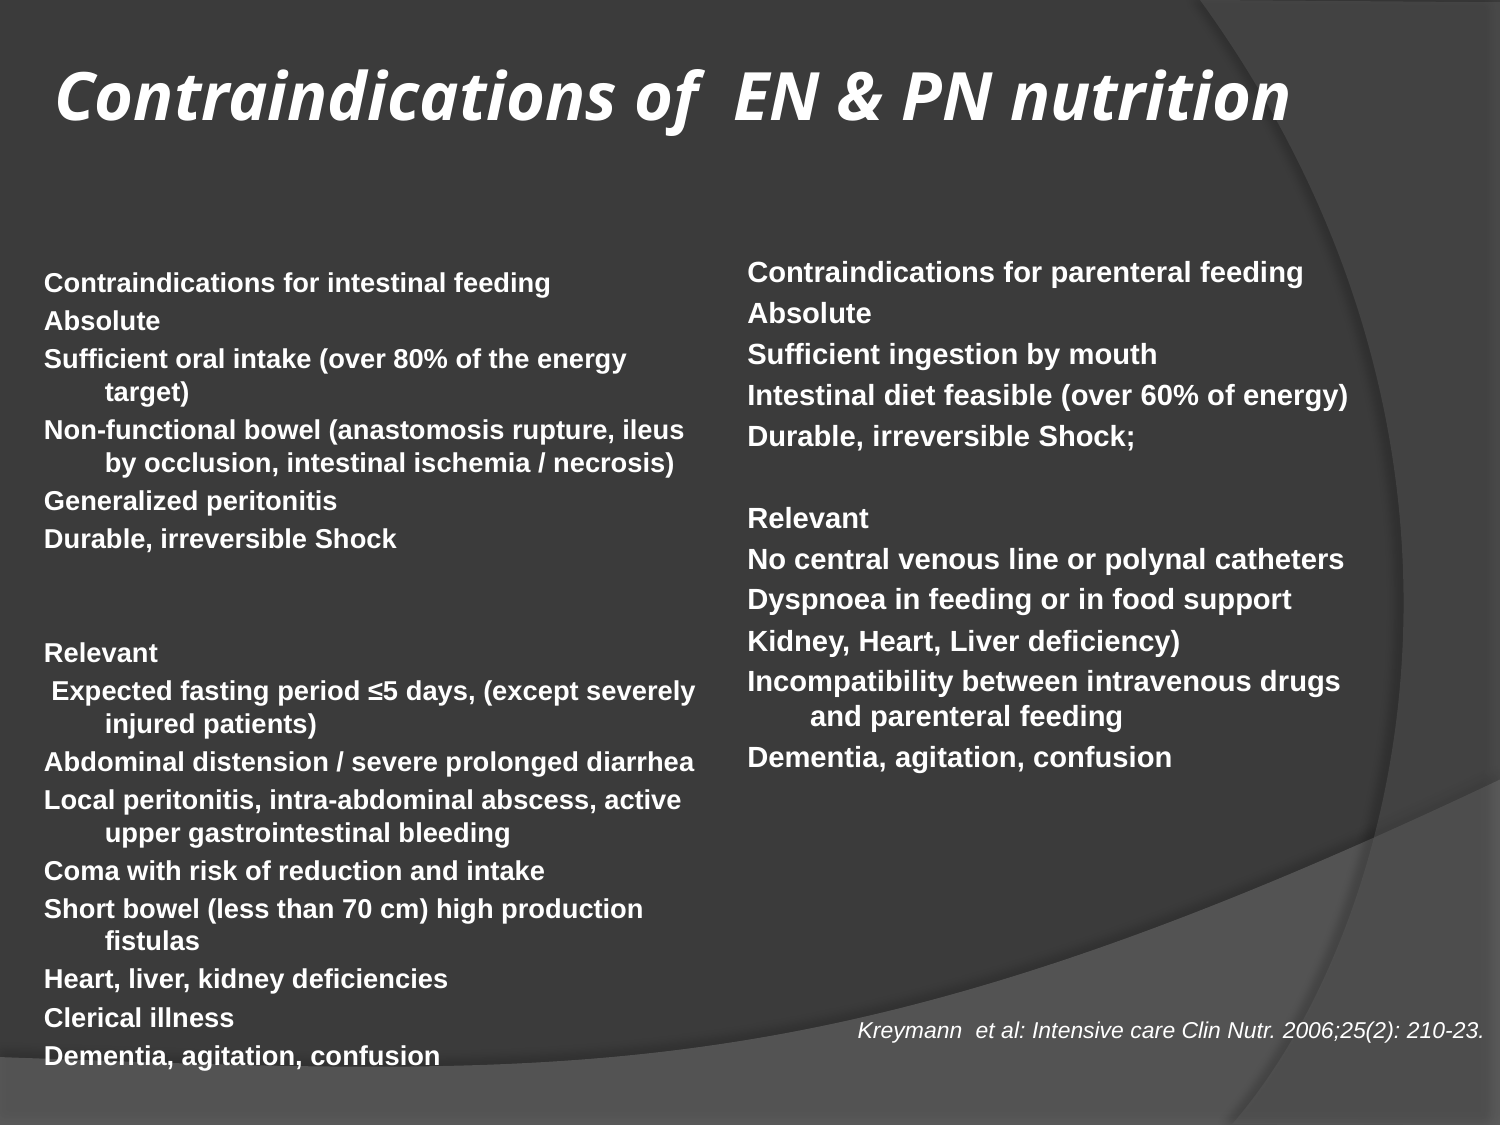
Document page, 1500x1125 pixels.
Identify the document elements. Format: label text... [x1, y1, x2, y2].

text_box Contraindications for parenteral feeding Absolute Sufficient ingestion by mouth Intestinal diet feasible (over 60% of energy) Durable, irreversible Shock; Relevant No central venous line or polynal catheters Dyspnoea in feeding or in food support Kidney, Heart, Liver deficiency) Incompatibility between intravenous drugs and parenteral feeding Dementia, agitation, confusion [726, 246, 1383, 989]
list Contraindications for intestinal feeding Absolute Sufficient oral intake (over 80% of the energy target) Non-functional bowel (anastomosis rupture, ileus by occlusion, intestinal ischemia / necrosis) Generalized peritonitis Durable, irreversible Shock Relevant Expected fasting period ≤5 days, (except severely injured patients) Abdominal distension / severe prolonged diarrhea Local peritonitis, intra-abdominal abscess, active upper gastrointestinal bleeding Coma with risk of reduction and intake Short bowel (less than 70 cm) high production fistulas Heart, liver, kidney deficiencies Clerical illness Dementia, agitation, confusion [23, 257, 727, 1125]
text_box Kreymann et al: Intensive care Clin Nutr. 2006;25(2): 210-23. [609, 1007, 1500, 1078]
title Contraindications of ΕΝ & PN nutrition [46, 0, 1454, 188]
